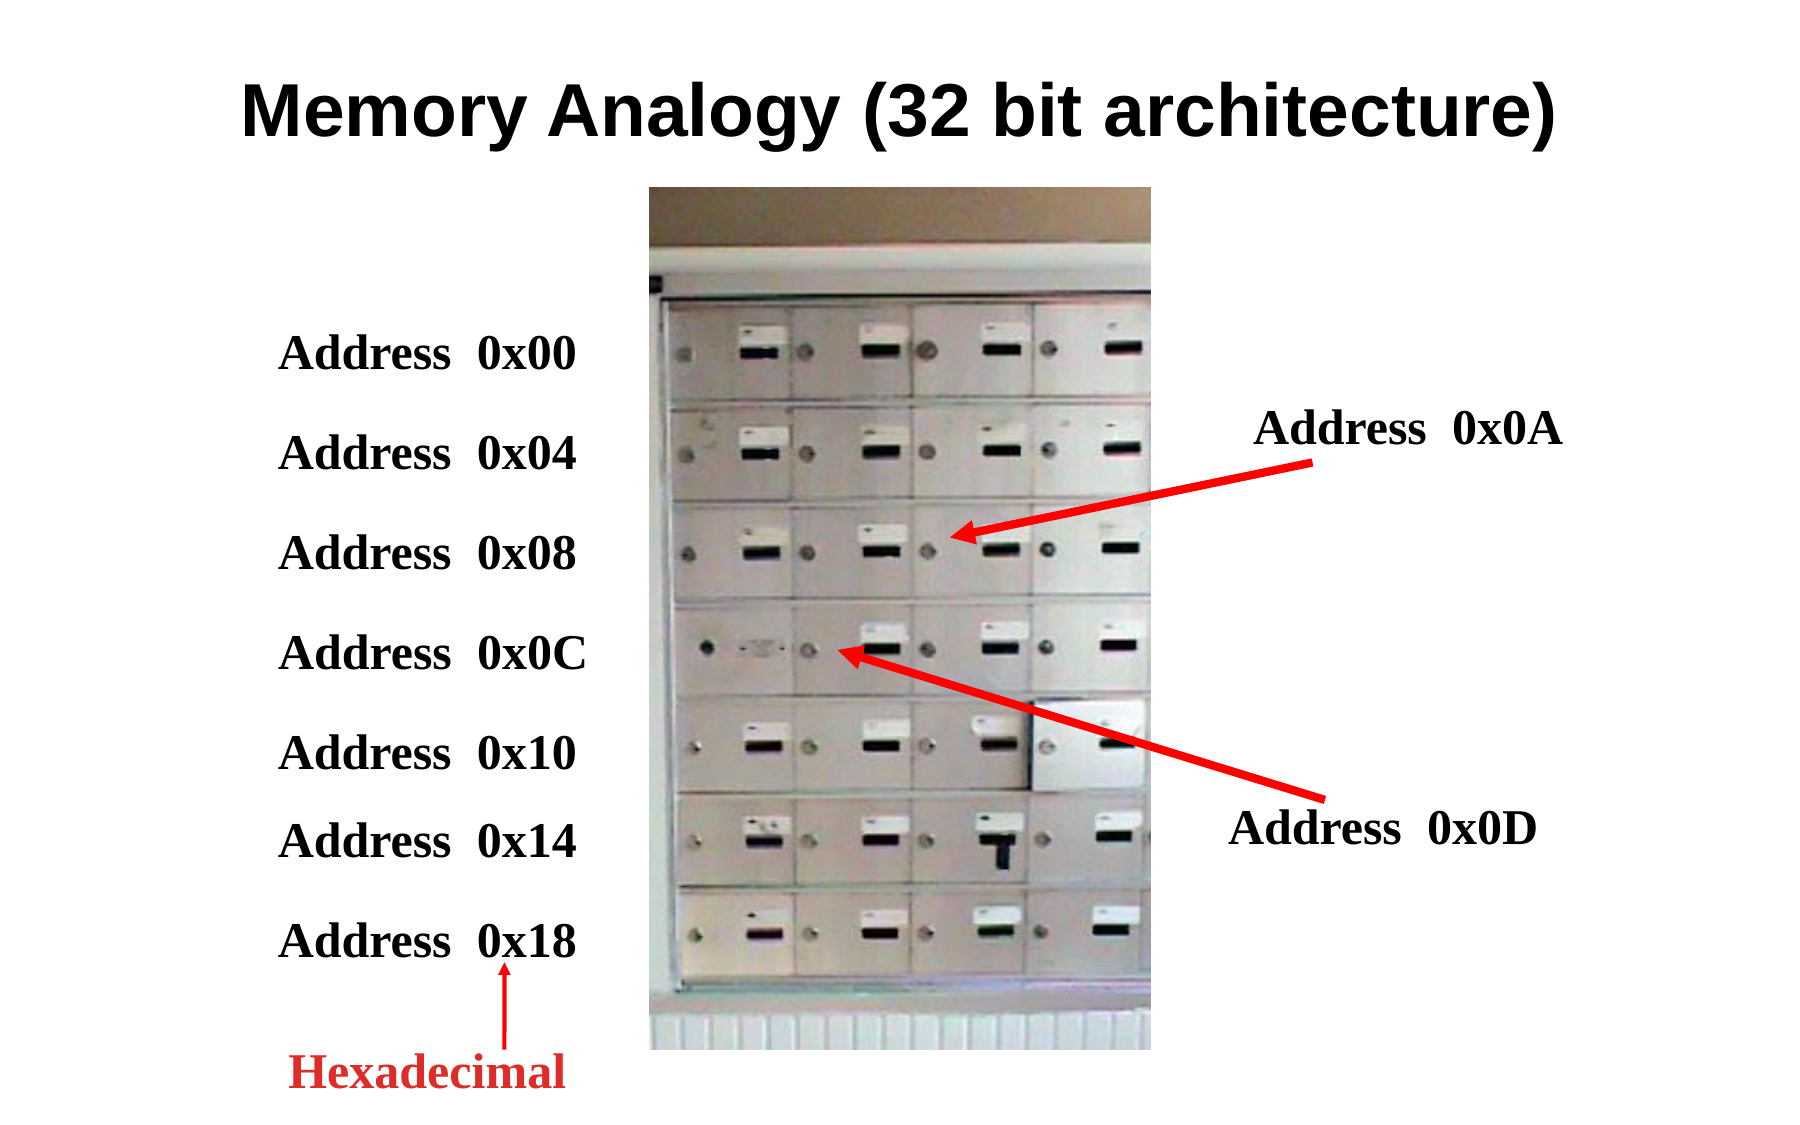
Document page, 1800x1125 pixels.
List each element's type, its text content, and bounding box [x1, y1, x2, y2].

text_box Address 0x0C [263, 612, 604, 688]
text_box Address 0x00 [263, 312, 592, 388]
text_box Address 0x04 [263, 412, 592, 488]
picture [649, 187, 1151, 1051]
text_box Address 0x14 [263, 799, 592, 875]
text_box [498, 962, 511, 1050]
text_box Address 0x0A [1238, 387, 1579, 463]
text_box Address 0x0D [1213, 787, 1554, 863]
text_box Address 0x10 [263, 712, 592, 788]
text_box Address 0x18 [263, 899, 592, 975]
title Memory Analogy (32 bit architecture) [0, 50, 1800, 163]
text_box Address 0x08 [263, 512, 592, 588]
text_box Hexadecimal [273, 1031, 582, 1106]
